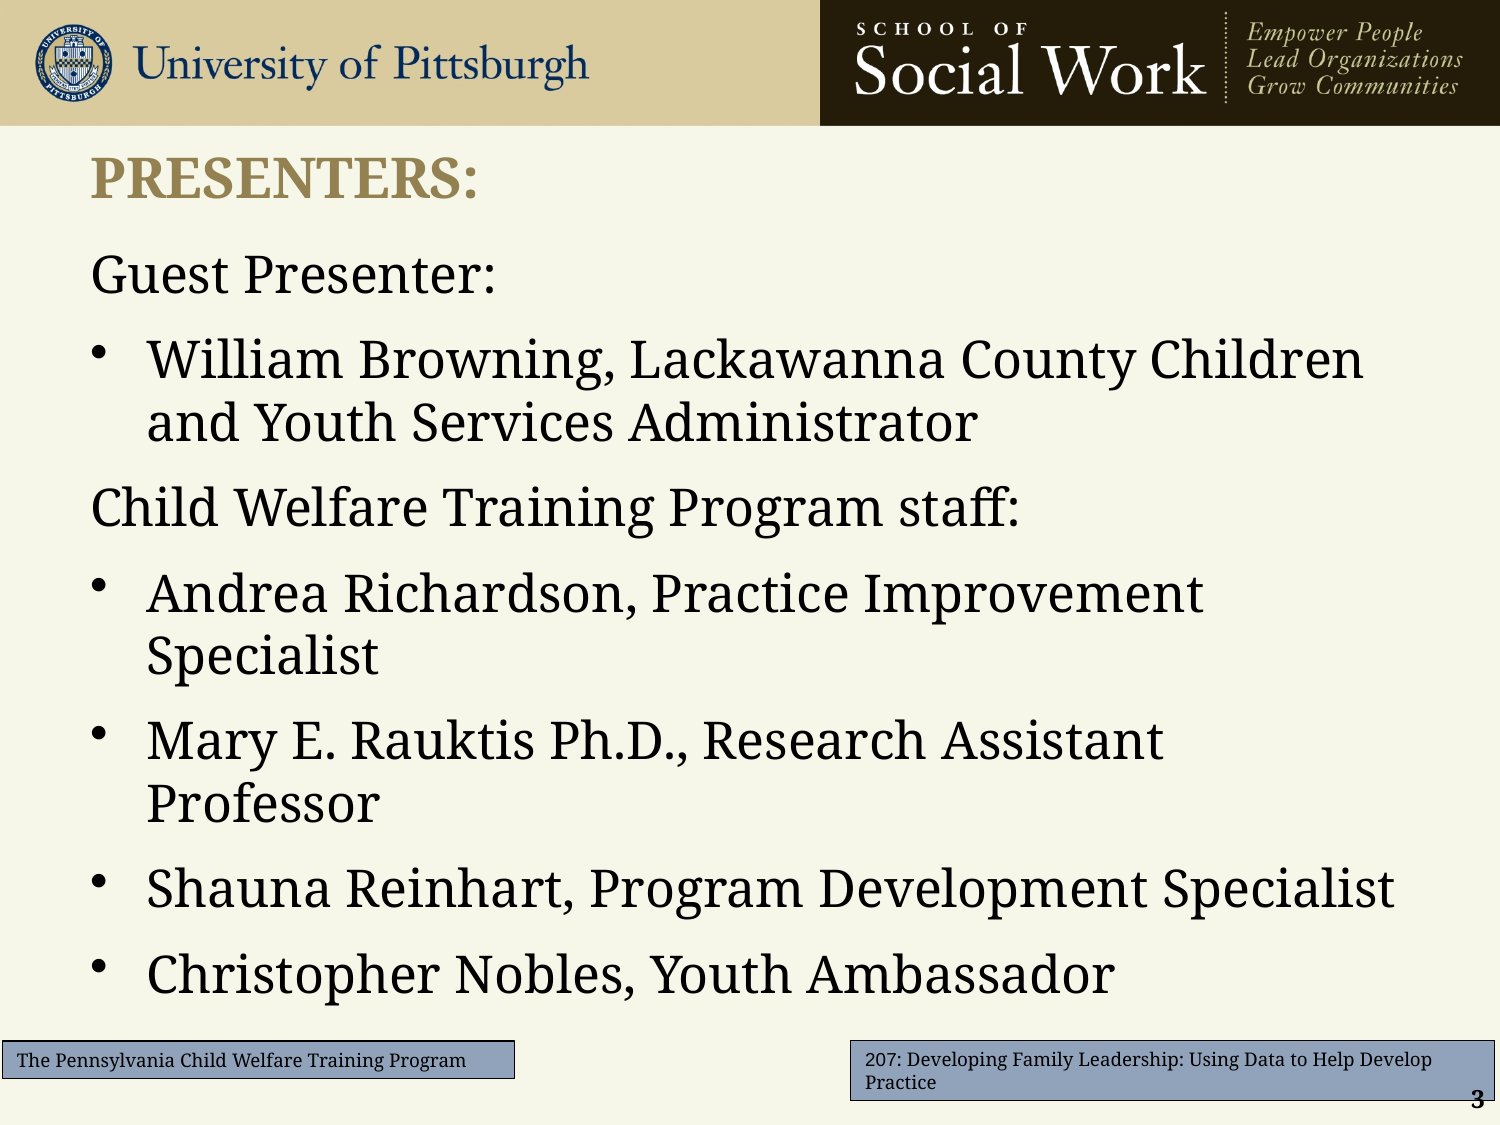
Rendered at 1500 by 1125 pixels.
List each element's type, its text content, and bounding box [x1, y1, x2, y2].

list Guest Presenter: William Browning, Lackawanna County Children and Youth Services Administrator Child Welfare Training Program staff: Andrea Richardson, Practice Improvement Specialist Mary E. Rauktis Ph.D., Research Assistant Professor Shauna Reinhart, Program Development Specialist Christopher Nobles, Youth Ambassador [74, 233, 1424, 1037]
title PRESENTERS: [74, 129, 1424, 224]
picture [0, 0, 1500, 1125]
slide_number 3 [1332, 1085, 1500, 1117]
